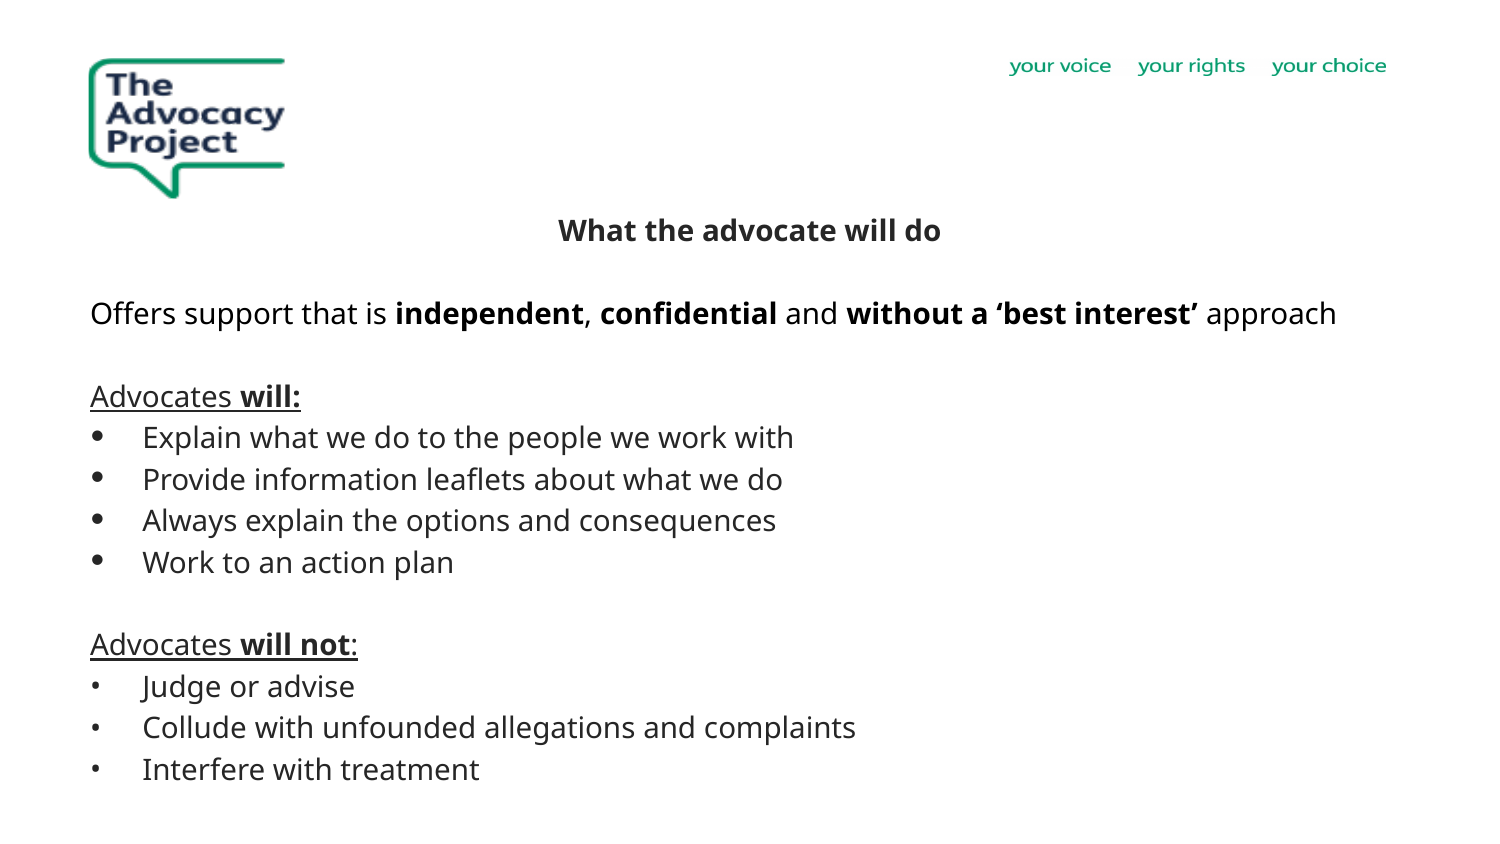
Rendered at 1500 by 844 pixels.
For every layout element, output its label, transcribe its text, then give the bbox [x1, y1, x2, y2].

picture [88, 58, 1386, 206]
list What the advocate will do Offers support that is independent, confidential and without a ‘best interest’ approach Advocates will: Explain what we do to the people we work with Provide information leaflets about what we do Always explain the options and consequences Work to an action plan Advocates will not: Judge or advise Collude with unfounded allegations and complaints Interfere with treatment [75, 204, 1425, 797]
